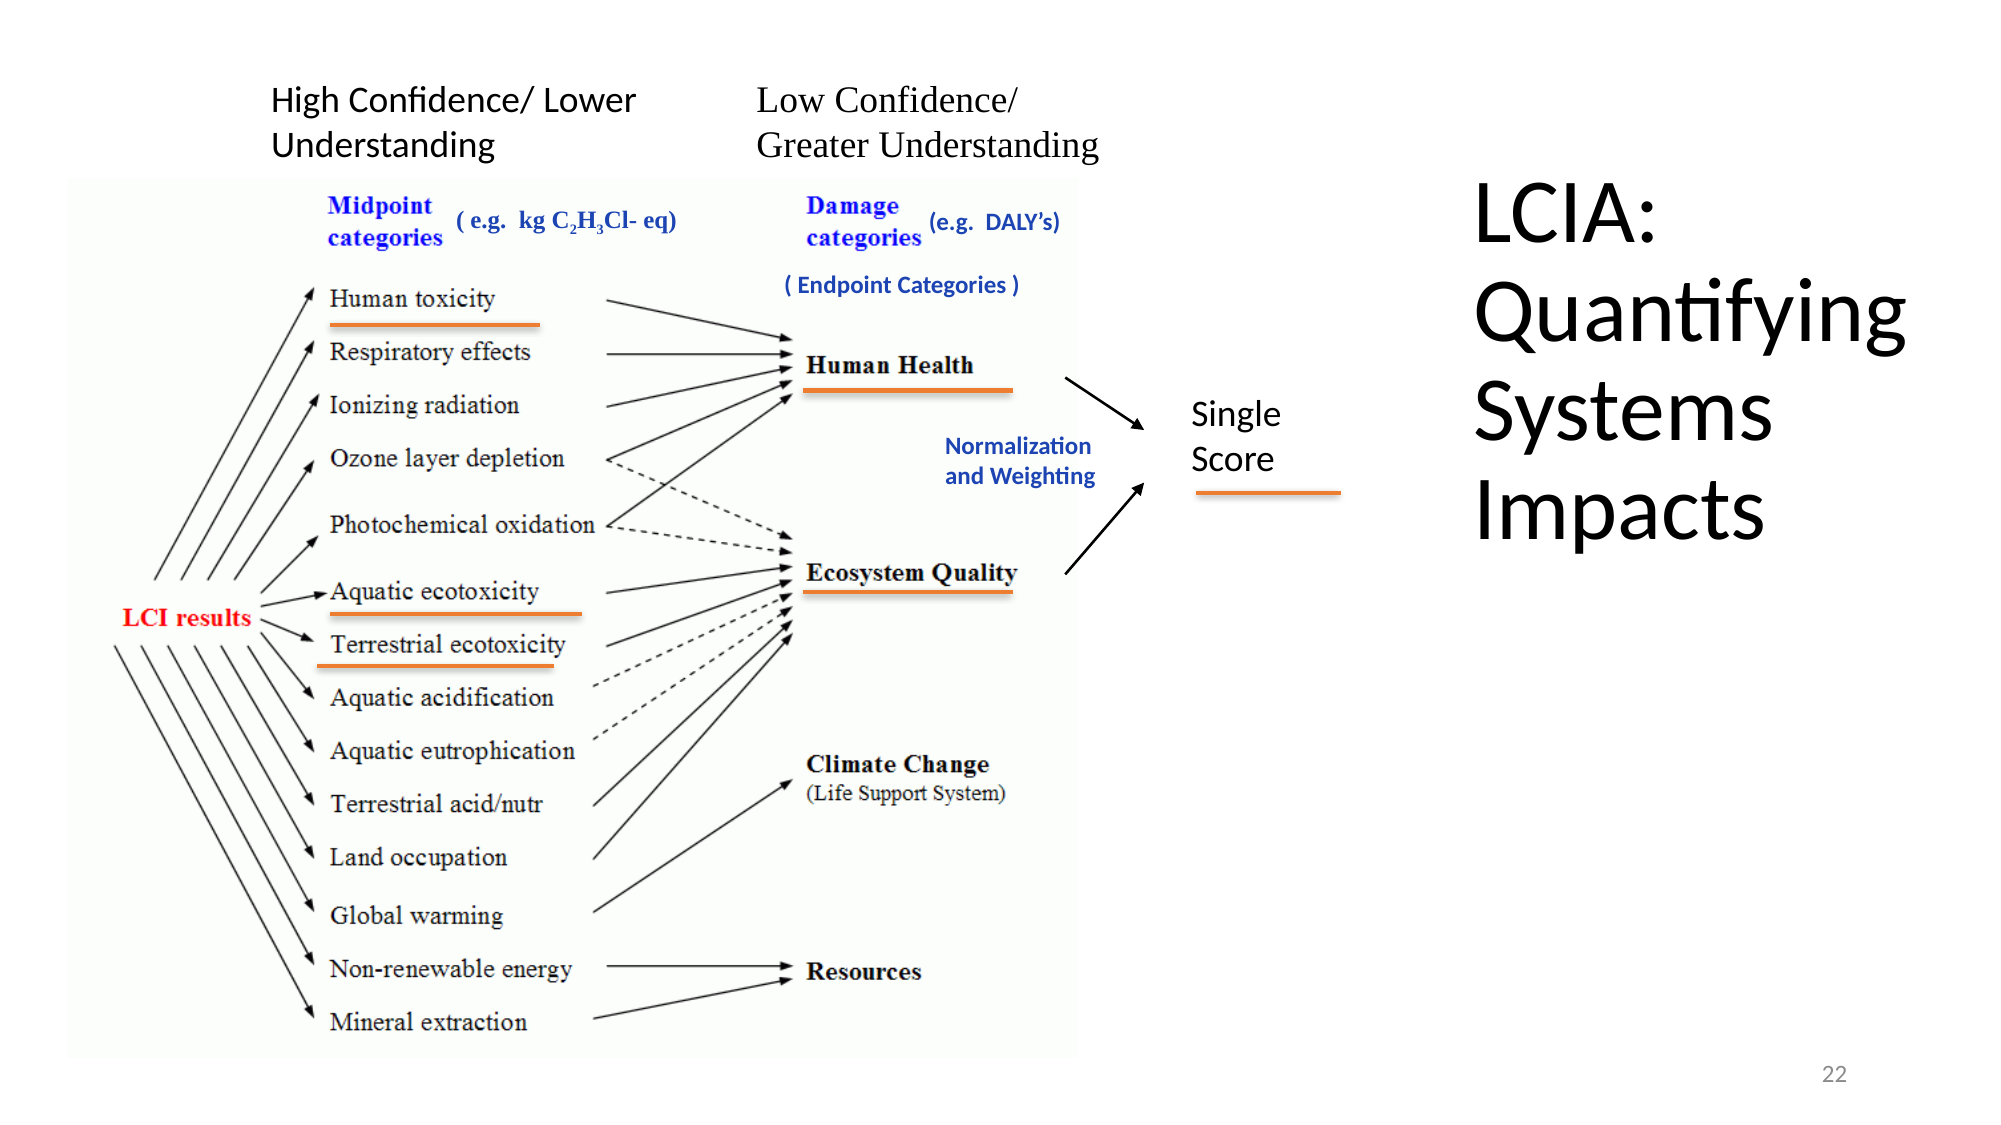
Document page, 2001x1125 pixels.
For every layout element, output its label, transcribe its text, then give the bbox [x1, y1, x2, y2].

title LCIA: Quantifying Systems Impacts [1458, 116, 1987, 607]
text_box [67, 67, 1367, 1058]
slide_number 22 [1412, 1042, 1863, 1103]
